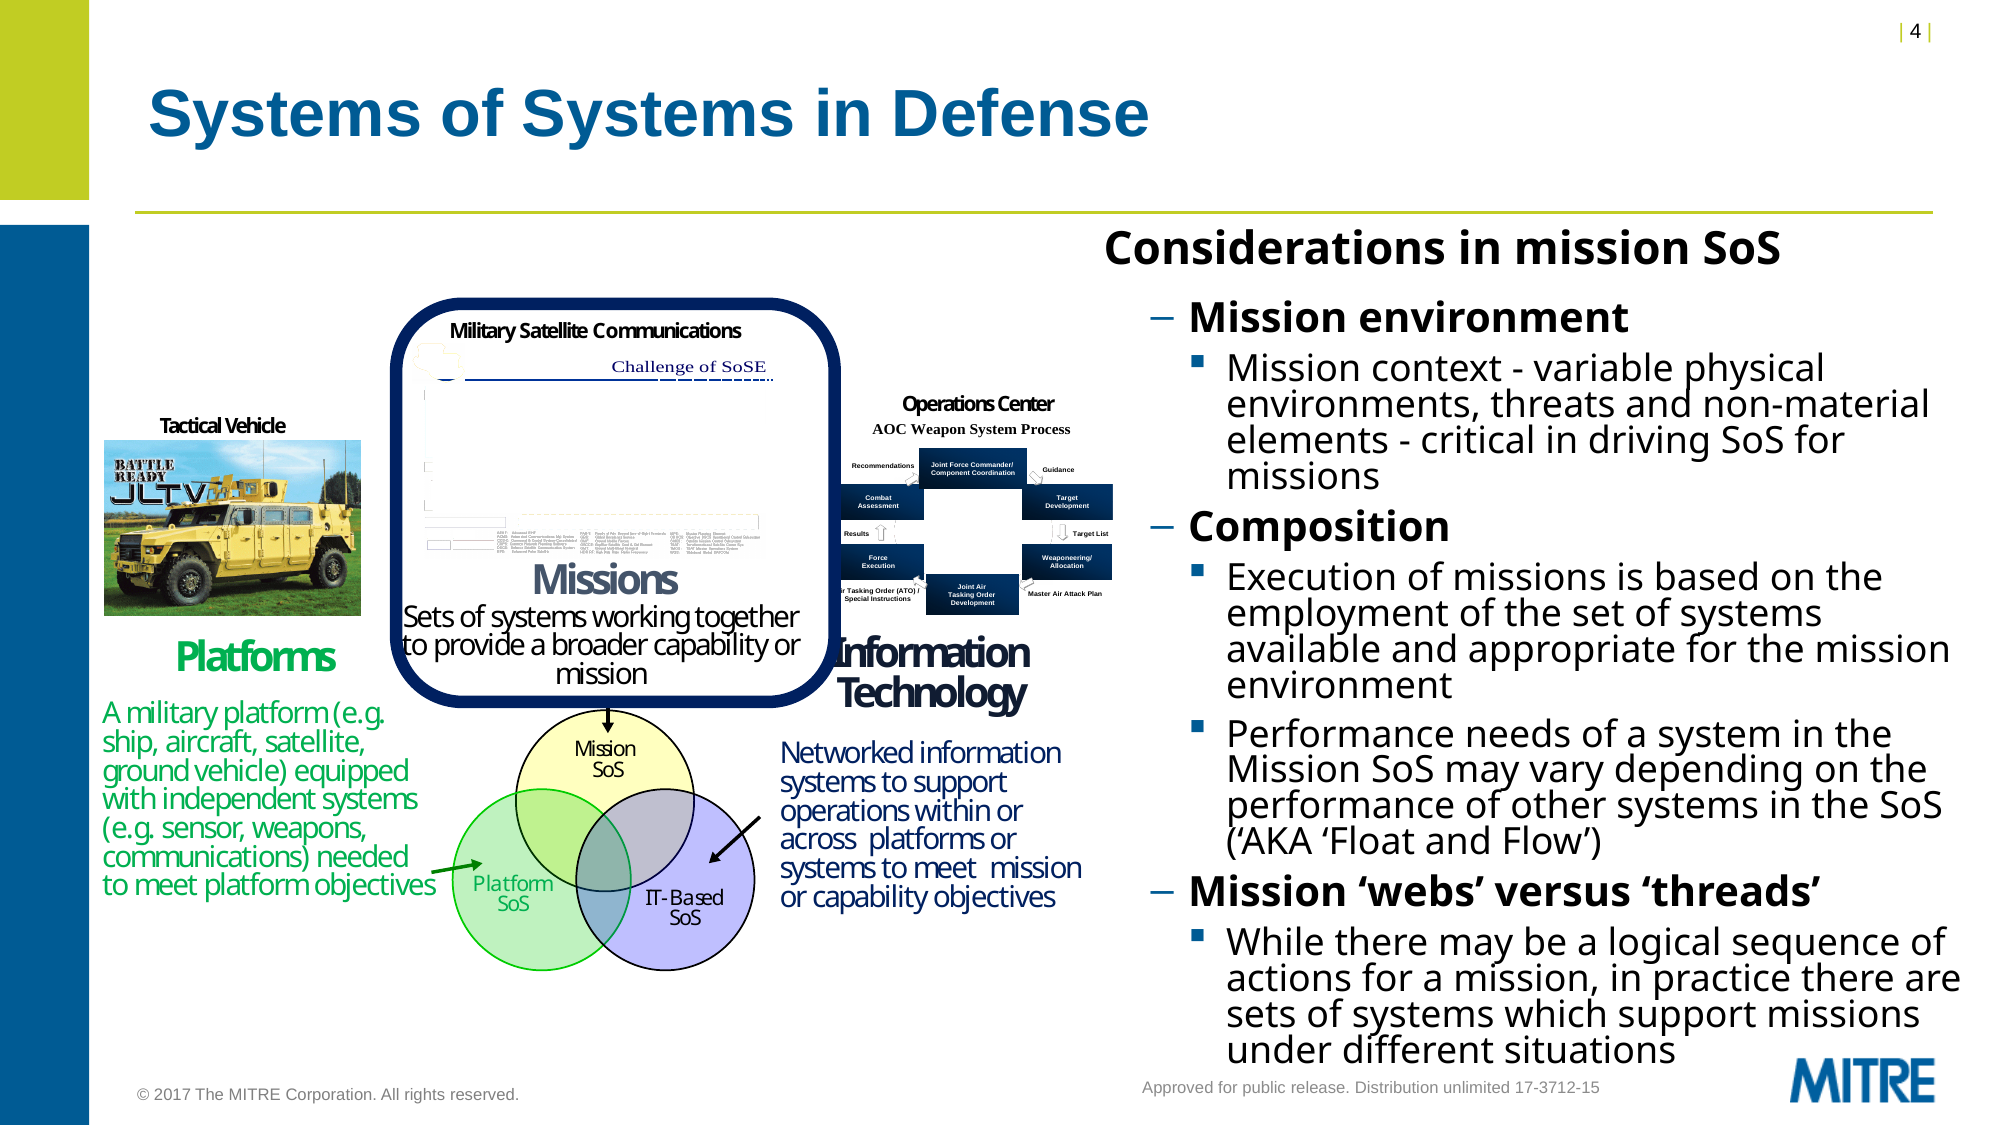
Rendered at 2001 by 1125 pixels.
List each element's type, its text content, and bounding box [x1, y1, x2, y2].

text_box [431, 301, 799, 309]
picture [79, 311, 1113, 972]
title Systems of Systems in Defense [133, 45, 1934, 188]
text_box Considerations in mission SoS Mission environment Mission context - variable physical environments, threats and non-material elements - critical in driving SoS for missions Composition Execution of missions is based on the employment of the set of systems available and appropriate for the mission environment Performance needs of a system in the Mission SoS may vary depending on the performance of other systems in the SoS (‘AKA ‘Float and Flow’) Mission ‘webs’ versus ‘threads’ While there may be a logical sequence of actions for a mission, in practice there are sets of systems which support missions under different situations [1088, 222, 2000, 1110]
